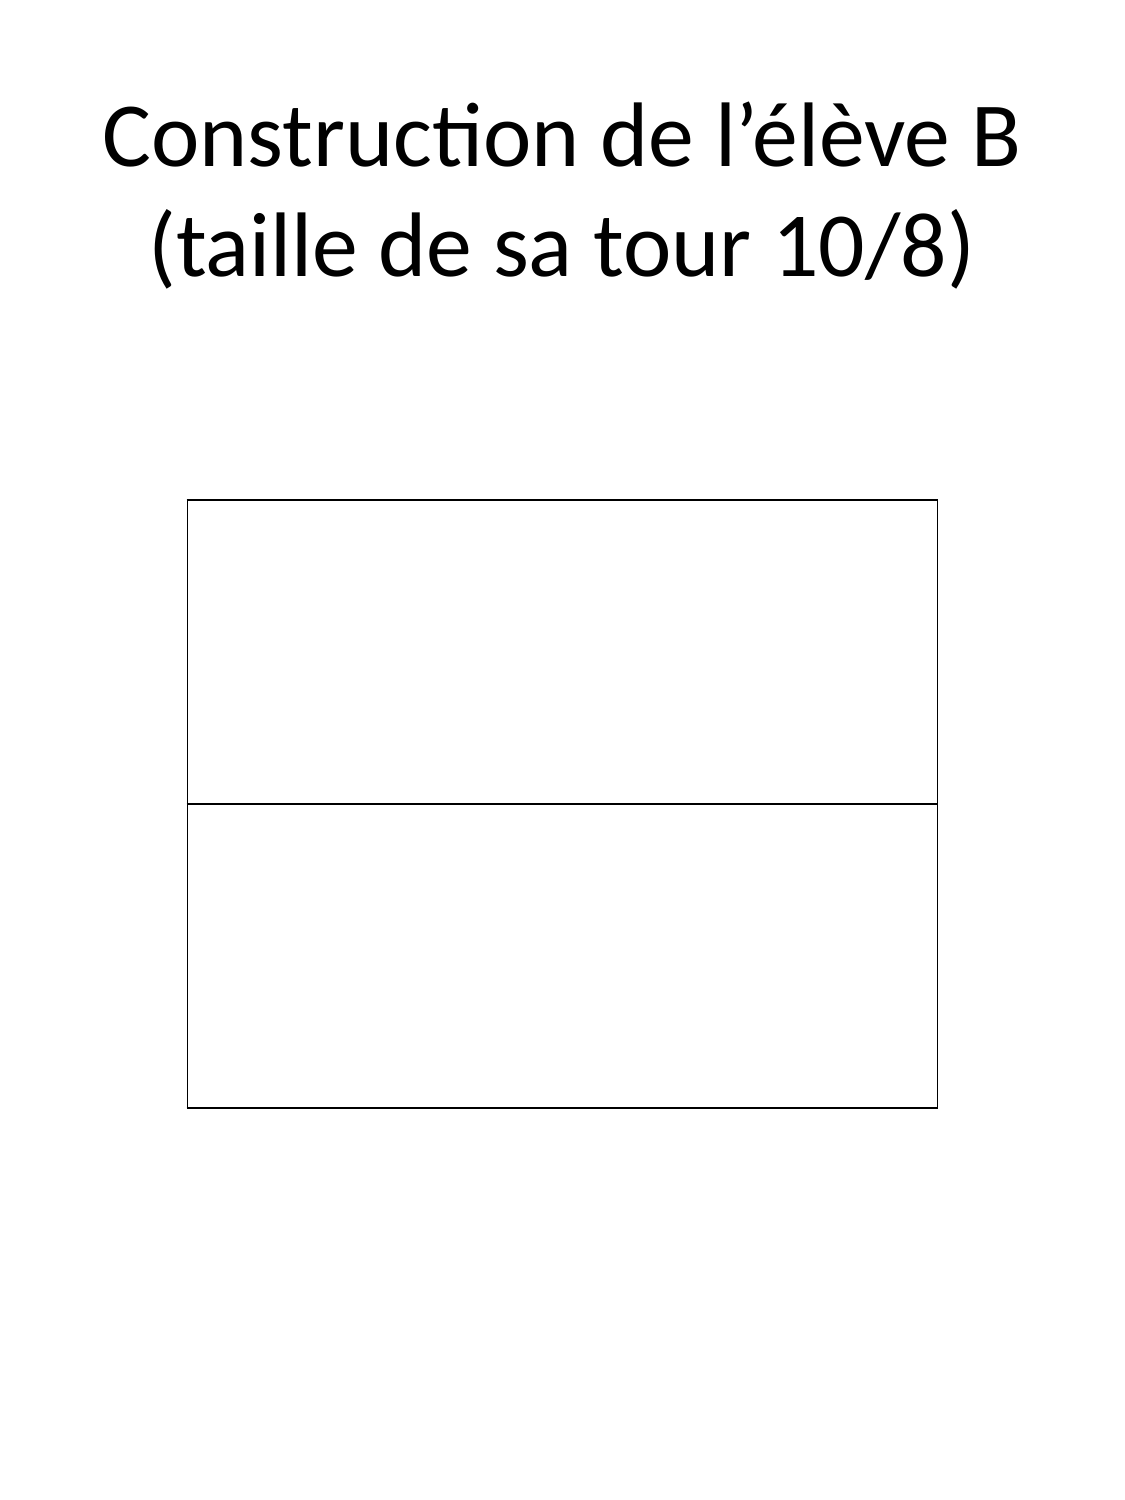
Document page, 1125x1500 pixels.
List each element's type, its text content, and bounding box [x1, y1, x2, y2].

table_cell [188, 805, 937, 1107]
table_header [188, 501, 937, 803]
title Construction de l’élève B (taille de sa tour 10/8) [56, 60, 1069, 310]
